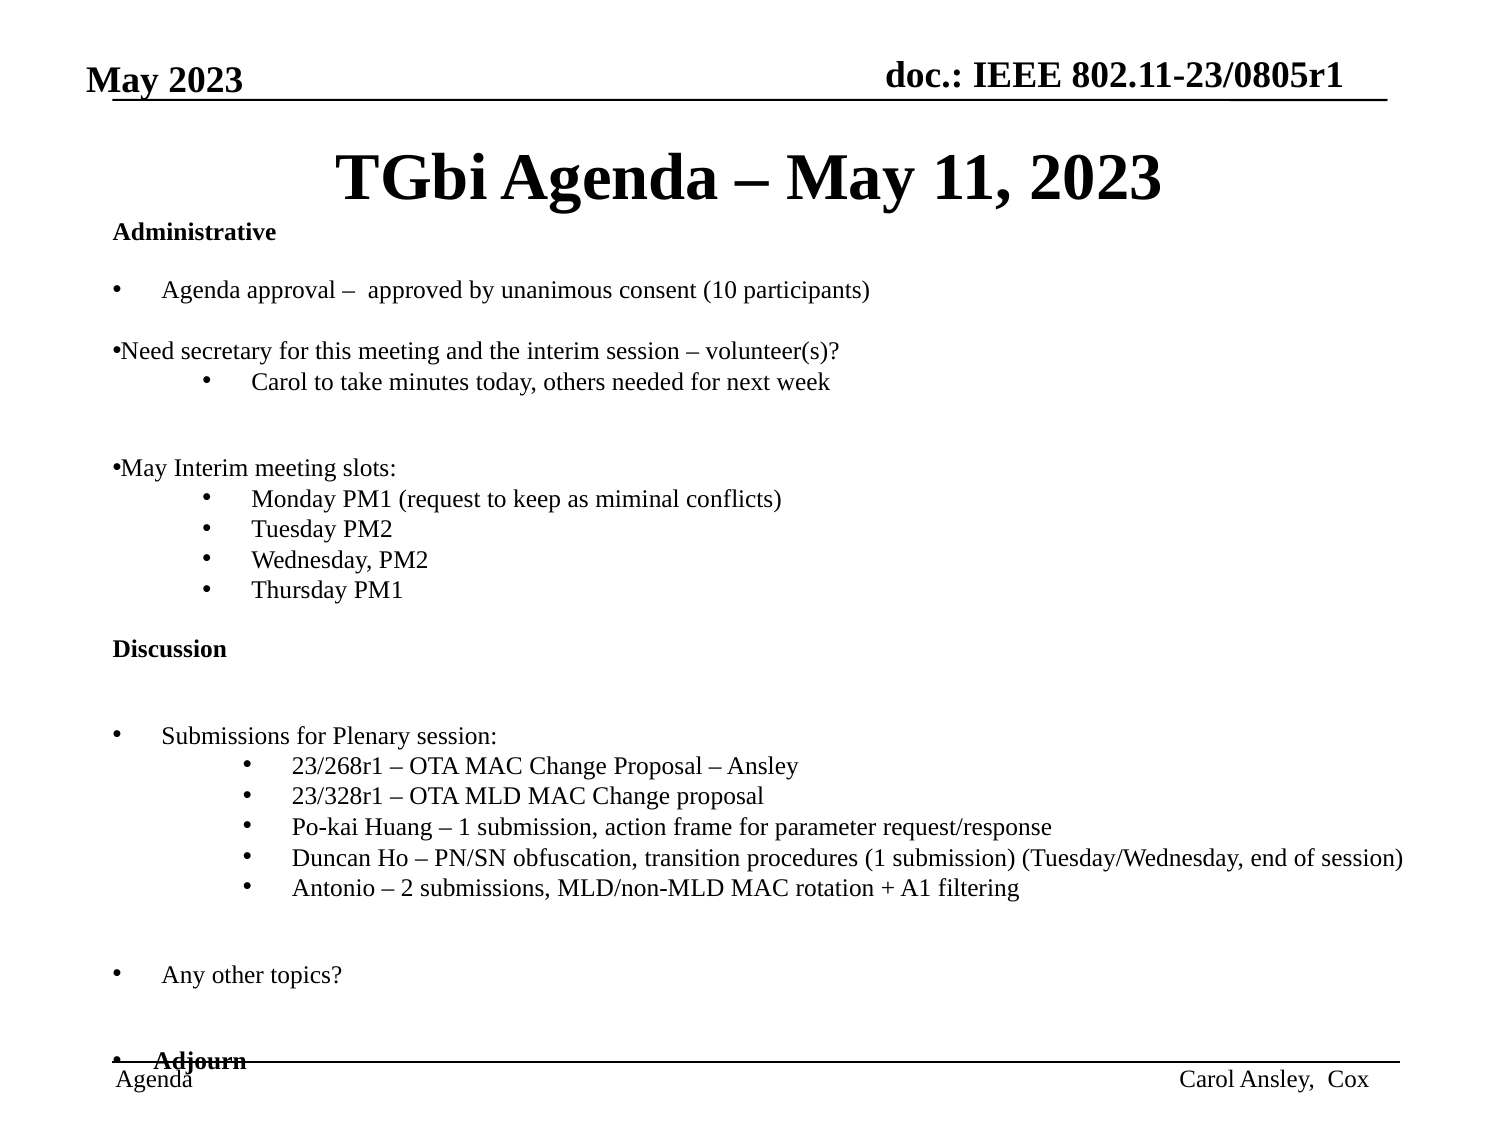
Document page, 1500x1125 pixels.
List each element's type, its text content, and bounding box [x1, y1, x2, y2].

list Administrative Agenda approval – approved by unanimous consent (10 participants) Need secretary for this meeting and the interim session – volunteer(s)? Carol to take minutes today, others needed for next week May Interim meeting slots: Monday PM1 (request to keep as miminal conflicts) Tuesday PM2 Wednesday, PM2 Thursday PM1 Discussion Submissions for Plenary session: 23/268r1 – OTA MAC Change Proposal – Ansley 23/328r1 – OTA MLD MAC Change proposal Po-kai Huang – 1 submission, action frame for parameter request/response Duncan Ho – PN/SN obfuscation, transition procedures (1 submission) (Tuesday/Wednesday, end of session) Antonio – 2 submissions, MLD/non-MLD MAC rotation + A1 filtering Any other topics? Adjourn [111, 219, 1435, 1076]
title TGbi Agenda – May 11, 2023 [111, 124, 1388, 219]
